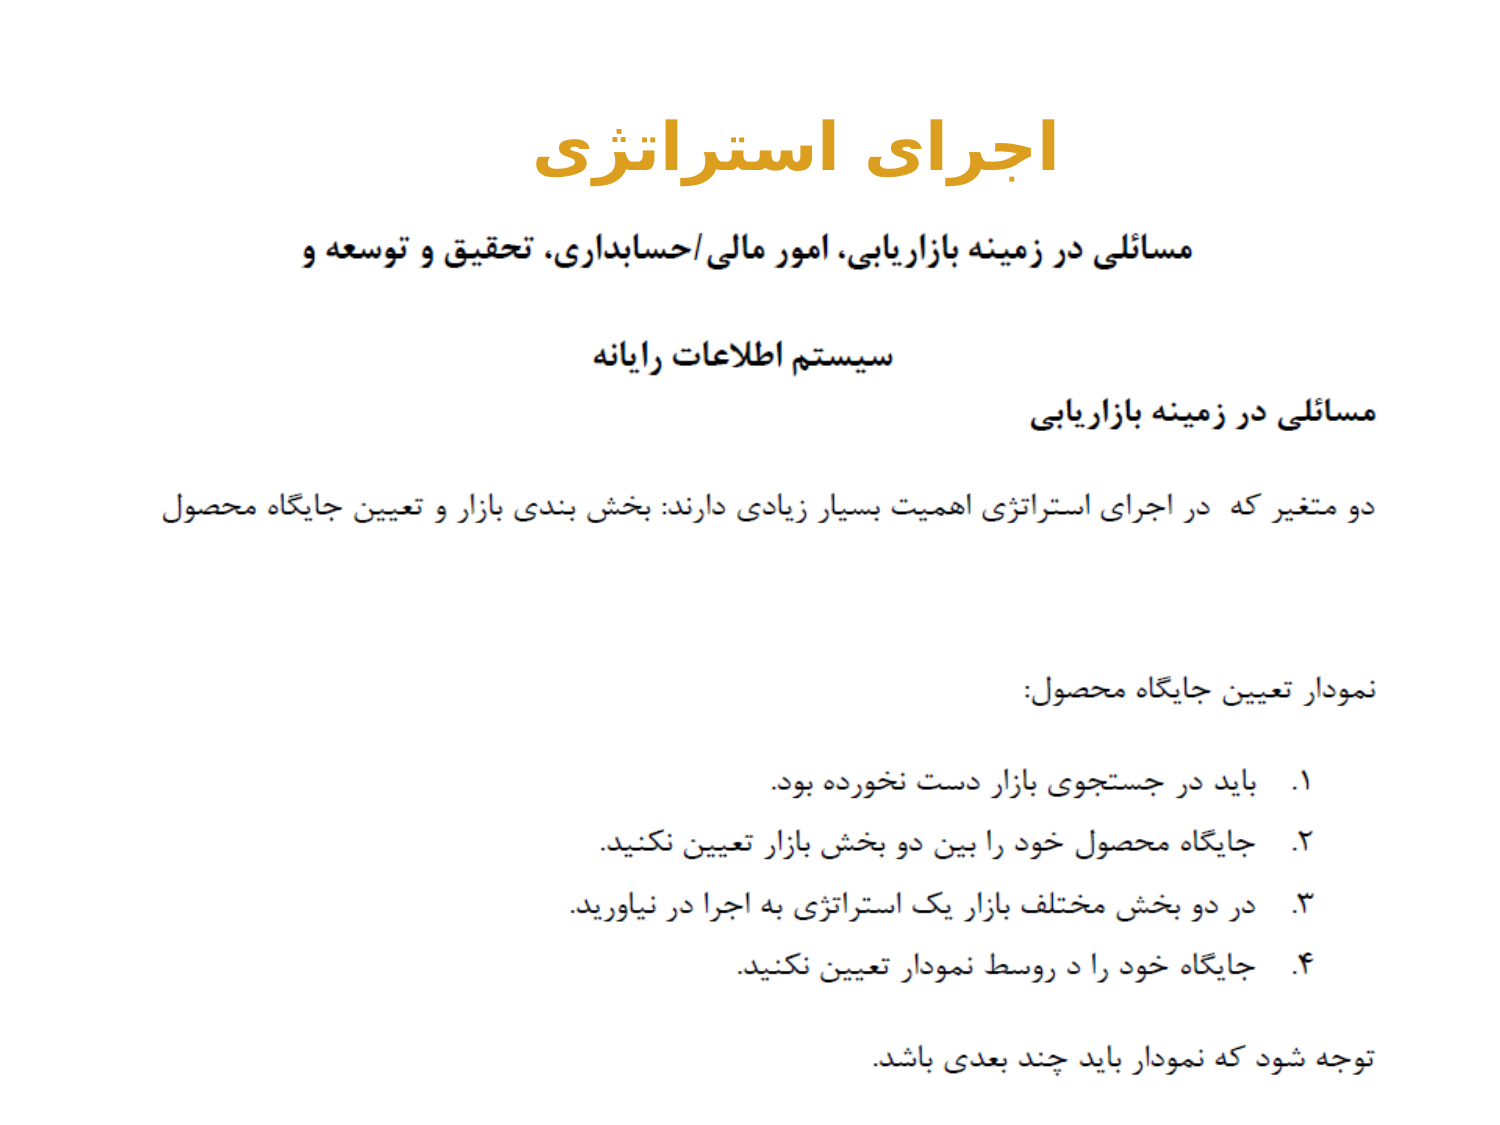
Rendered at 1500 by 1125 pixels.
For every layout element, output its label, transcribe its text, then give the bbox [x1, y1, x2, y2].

picture [298, 224, 1201, 388]
title اجرای استراتژی [309, 96, 1285, 190]
picture [162, 393, 1382, 1082]
